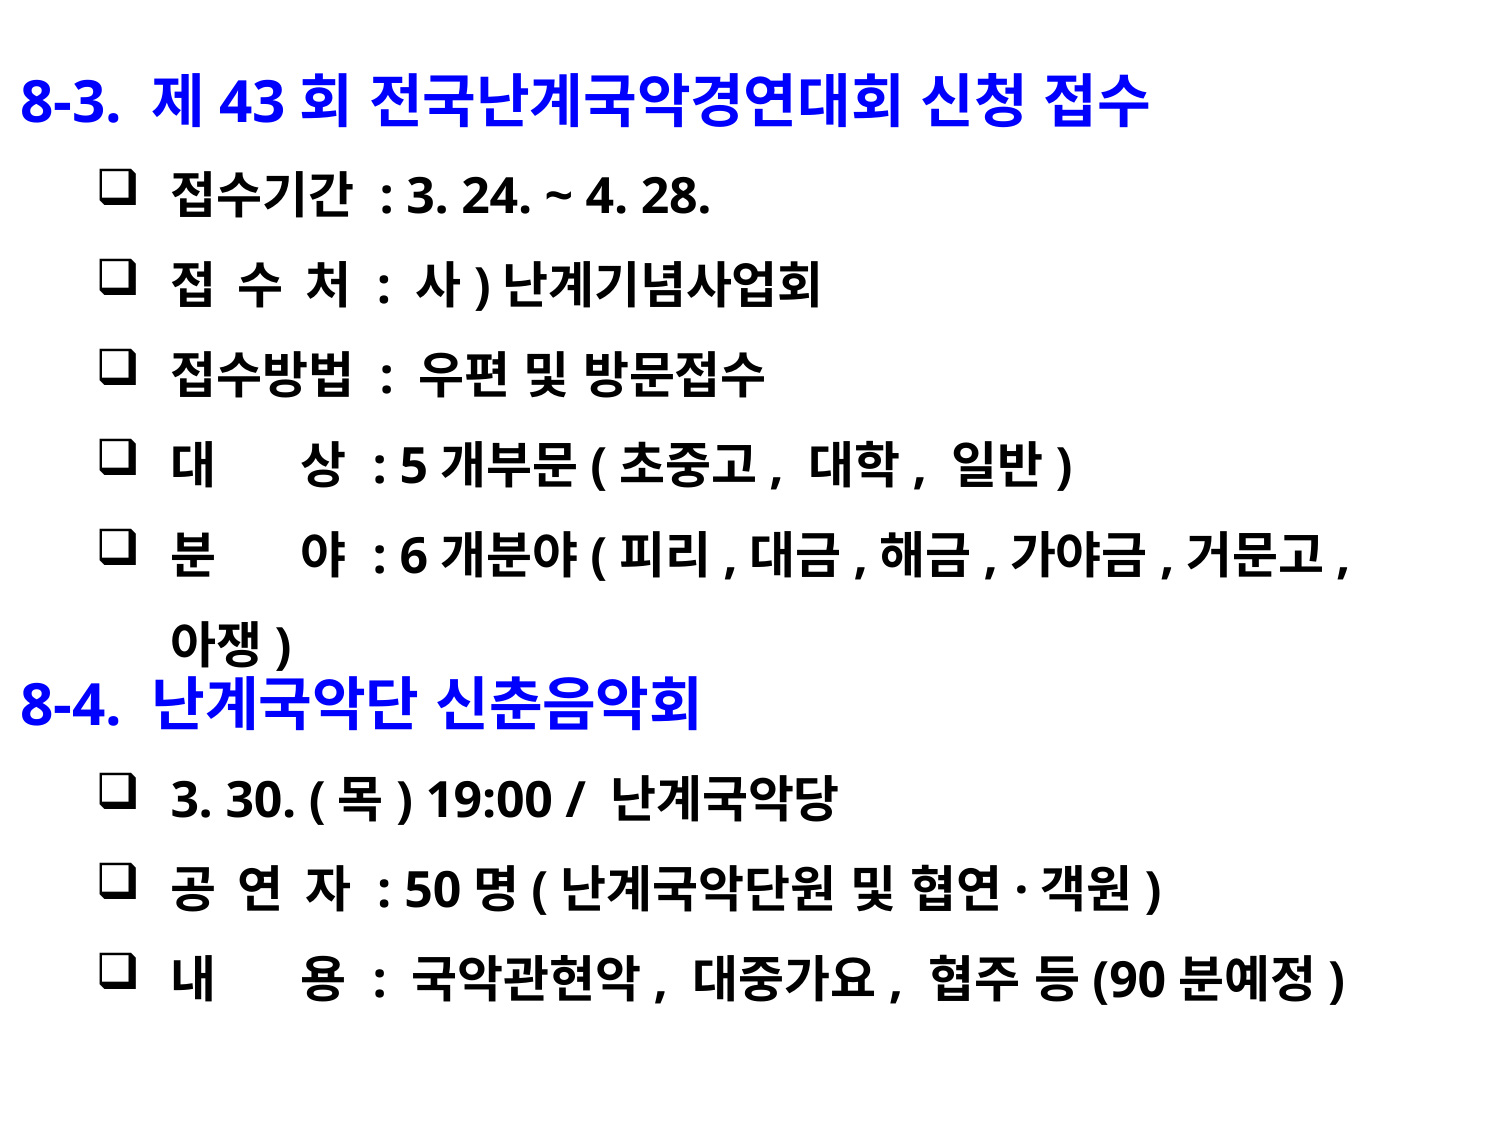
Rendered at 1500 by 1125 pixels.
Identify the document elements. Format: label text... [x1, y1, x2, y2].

text_box 8-4. 난계국악단 신춘음악회 3. 30. (목) 19:00 / 난계국악당 공 연 자 : 50명(난계국악단원 및 협연·객원) 내 용 : 국악관현악, 대중가요, 협주 등(90분예정) [5, 682, 1424, 1125]
text_box 8-3. 제43회 전국난계국악경연대회 신청 접수 접수기간 : 3. 24. ~ 4. 28. 접 수 처 : 사)난계기념사업회 접수방법 : 우편 및 방문접수 대 상 : 5개부문(초중고, 대학, 일반) 분 야 : 6개분야(피리,대금,해금,가야금,거문고,아쟁) [5, 28, 1424, 682]
